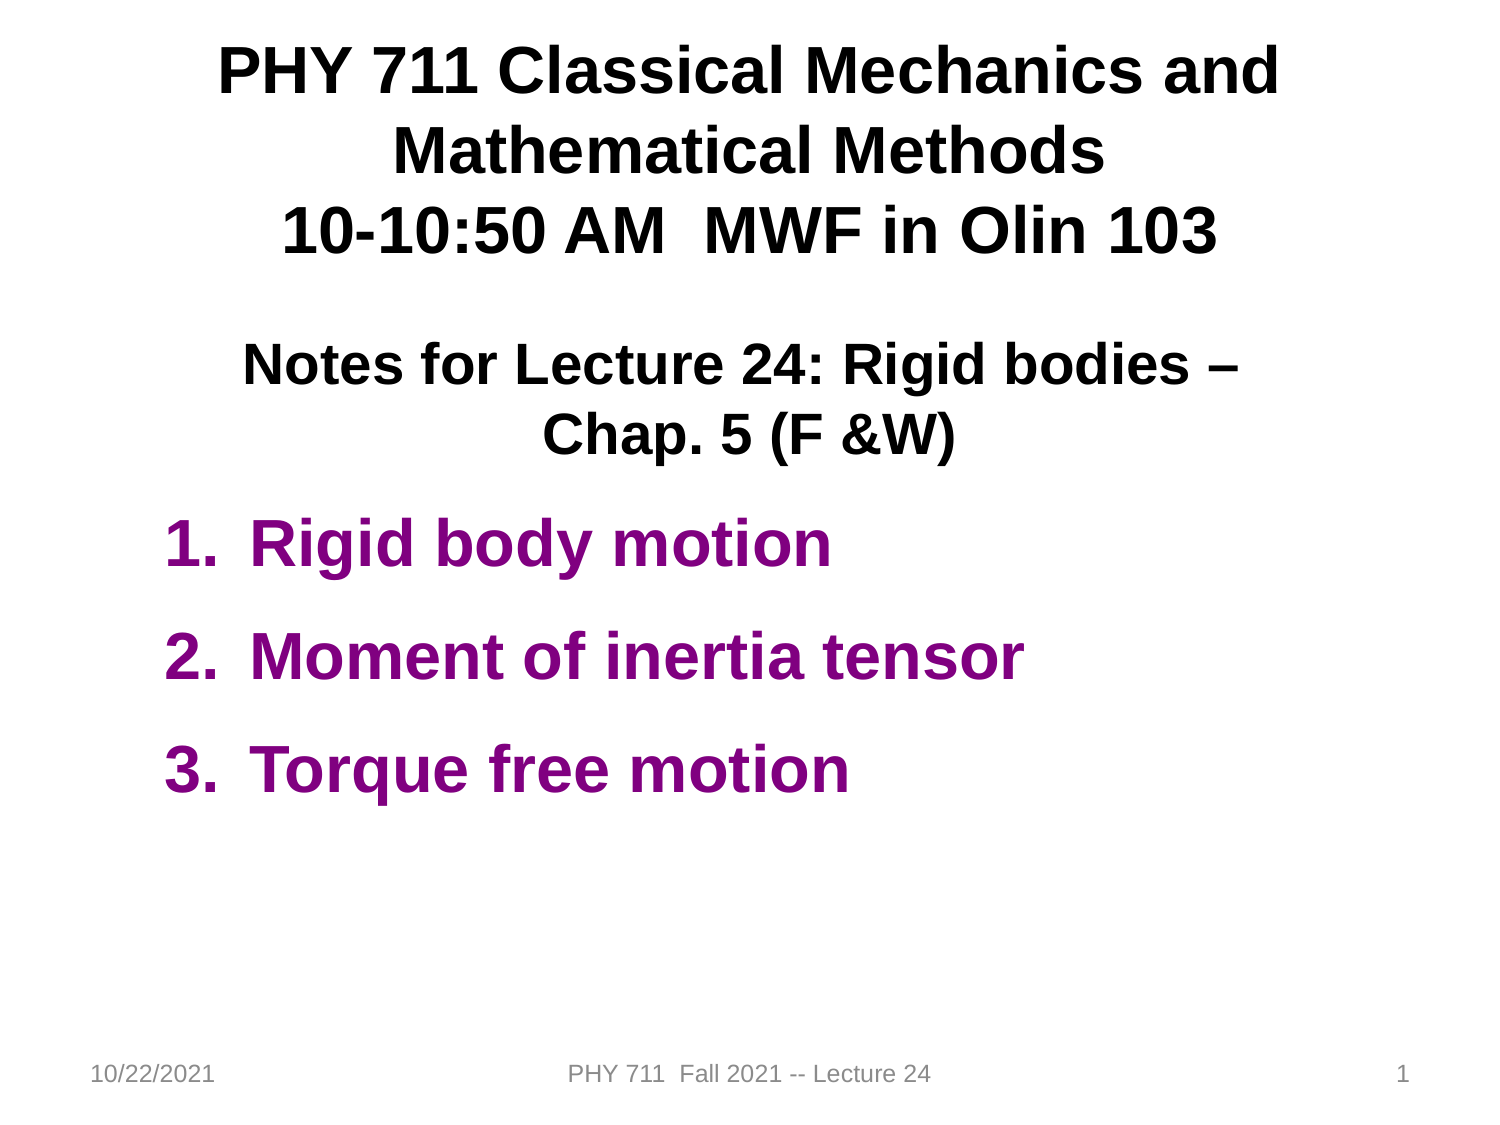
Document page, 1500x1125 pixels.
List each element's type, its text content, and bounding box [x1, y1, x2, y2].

footer PHY 711 Fall 2021 -- Lecture 24 [512, 1042, 988, 1103]
slide_number 1 [1074, 1042, 1425, 1103]
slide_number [75, 1042, 425, 1103]
text_box PHY 711 Classical Mechanics and Mathematical Methods 10-10:50 AM MWF in Olin 103 Notes for Lecture 24: Rigid bodies – Chap. 5 (F &W) Rigid body motion Moment of inertia tensor Torque free motion [0, 19, 1500, 814]
